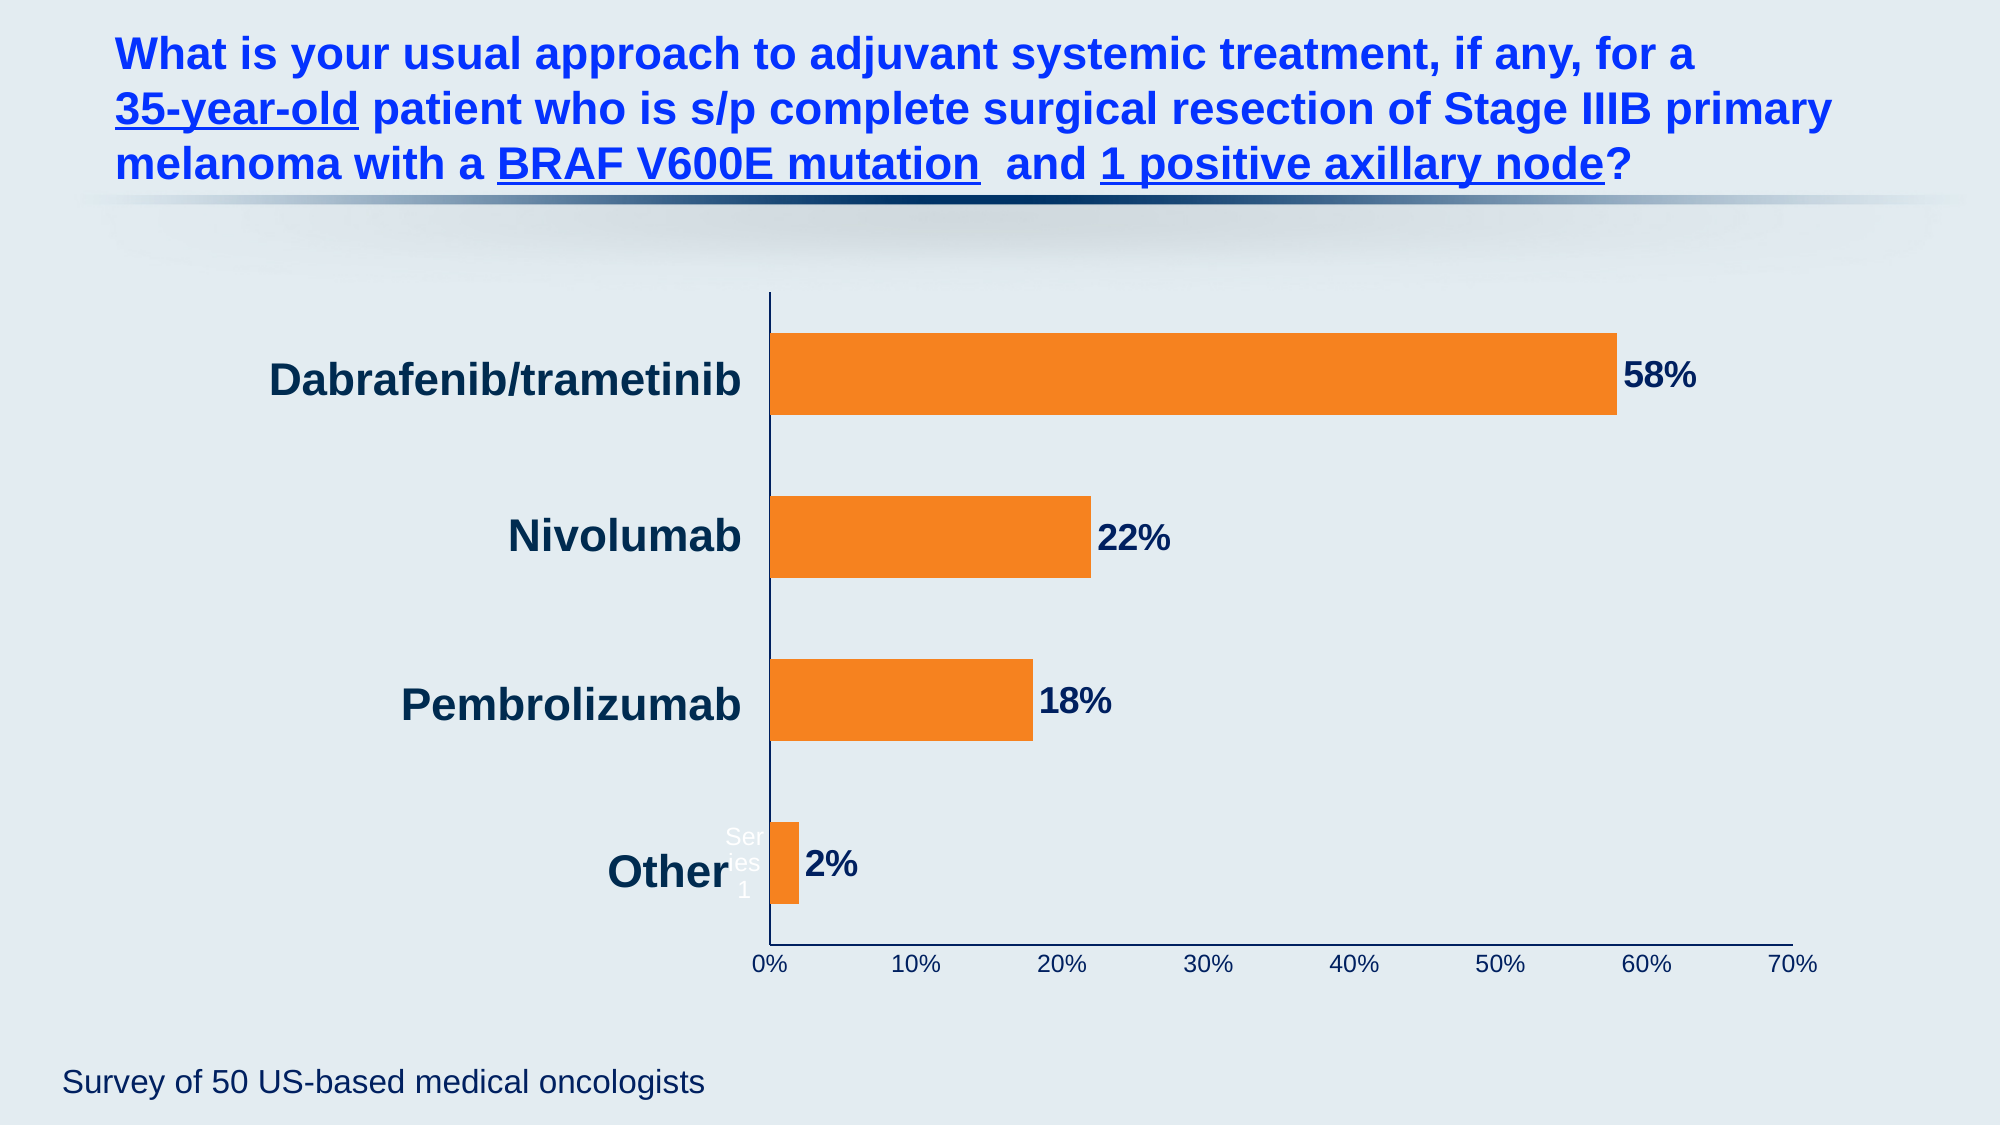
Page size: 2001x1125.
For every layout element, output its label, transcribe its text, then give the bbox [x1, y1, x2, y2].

chart [724, 268, 1838, 1003]
title What is your usual approach to adjuvant systemic treatment, if any, for a 35-year-old patient who is s/p complete surgical resection of Stage IIIB primary melanoma with a BRAF V600E mutation and 1 positive axillary node? [99, 12, 1900, 200]
text_box Pembrolizumab [187, 693, 719, 711]
picture [0, 0, 2000, 1125]
text_box Other [24, 852, 719, 885]
text_box Dabrafenib/trametinib [187, 368, 719, 387]
text_box Nivolumab [187, 524, 719, 542]
text_box Survey of 50 US-based medical oncologists [61, 1071, 1625, 1089]
